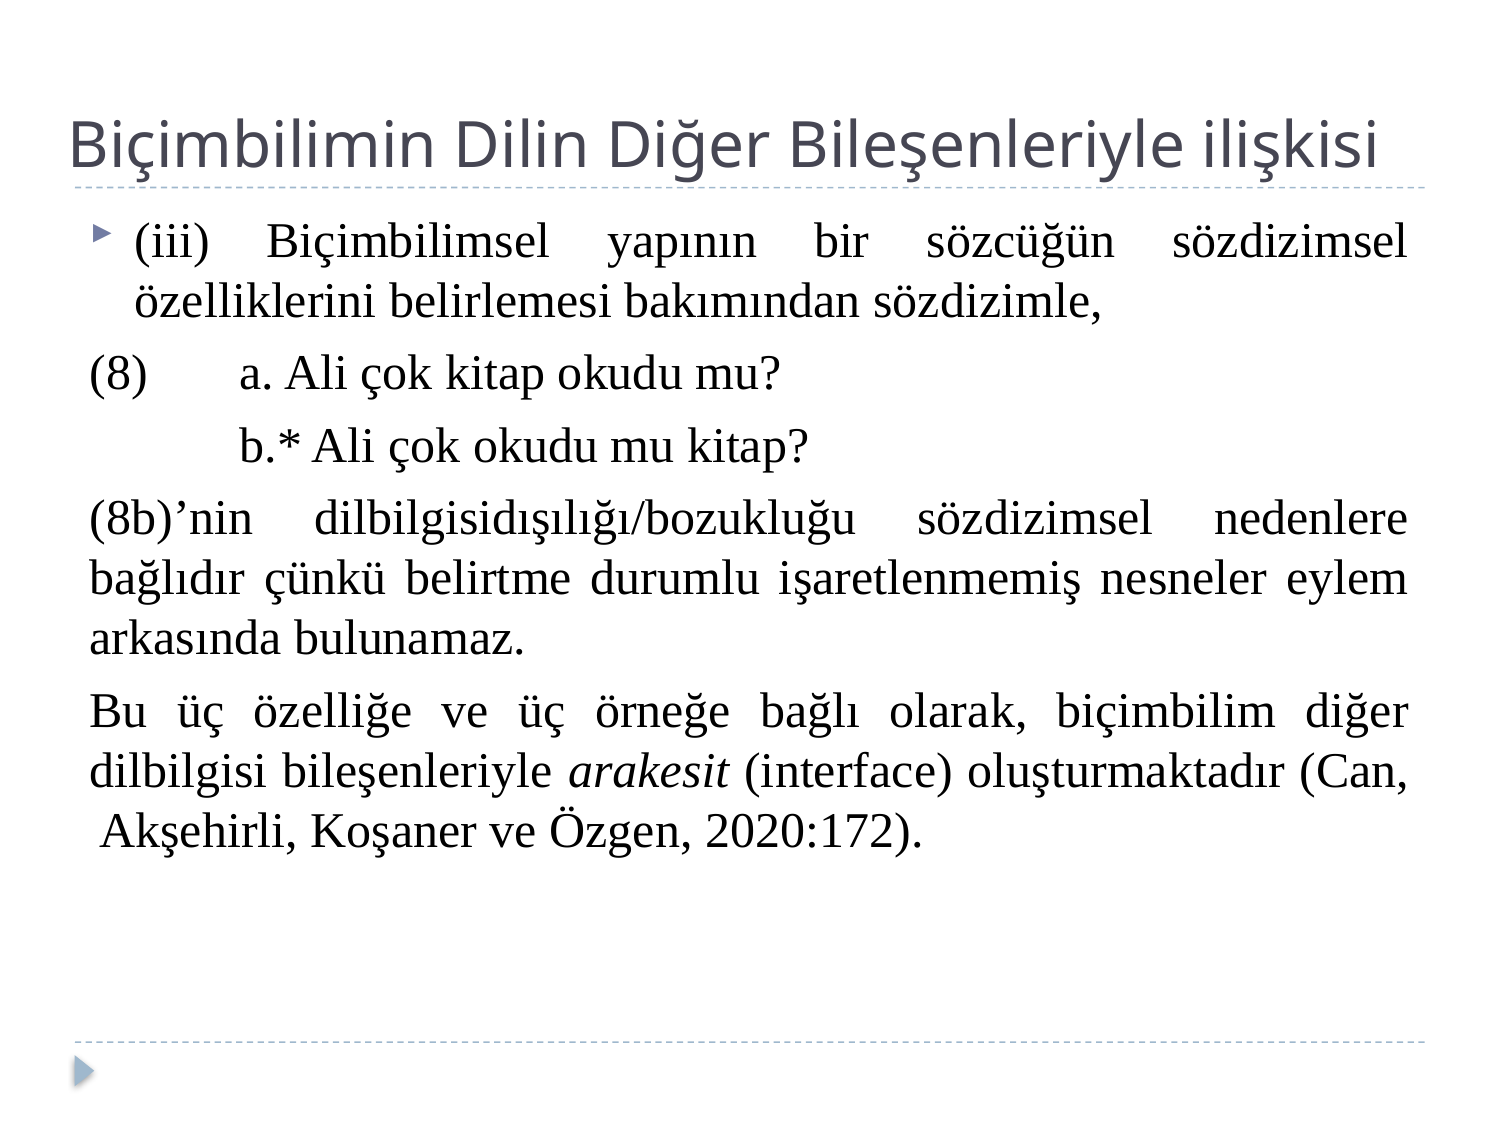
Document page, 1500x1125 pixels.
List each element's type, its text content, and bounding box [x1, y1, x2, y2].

list (iii) Biçimbilimsel yapının bir sözcüğün sözdizimsel özelliklerini belirlemesi bakımından sözdizimle, (8) a. Ali çok kitap okudu mu? b.* Ali çok okudu mu kitap? (8b)’nin dilbilgisidışılığı/bozukluğu sözdizimsel nedenlere bağlıdır çünkü belirtme durumlu işaretlenmemiş nesneler eylem arkasında bulunamaz. Bu üç özelliğe ve üç örneğe bağlı olarak, biçimbilim diğer dilbilgisi bileşenleriyle arakesit (interface) oluşturmaktadır (Can, Akşehirli, Koşaner ve Özgen, 2020:172). [75, 200, 1425, 1010]
title Biçimbilimin Dilin Diğer Bileşenleriyle ilişkisi [53, 24, 1425, 188]
